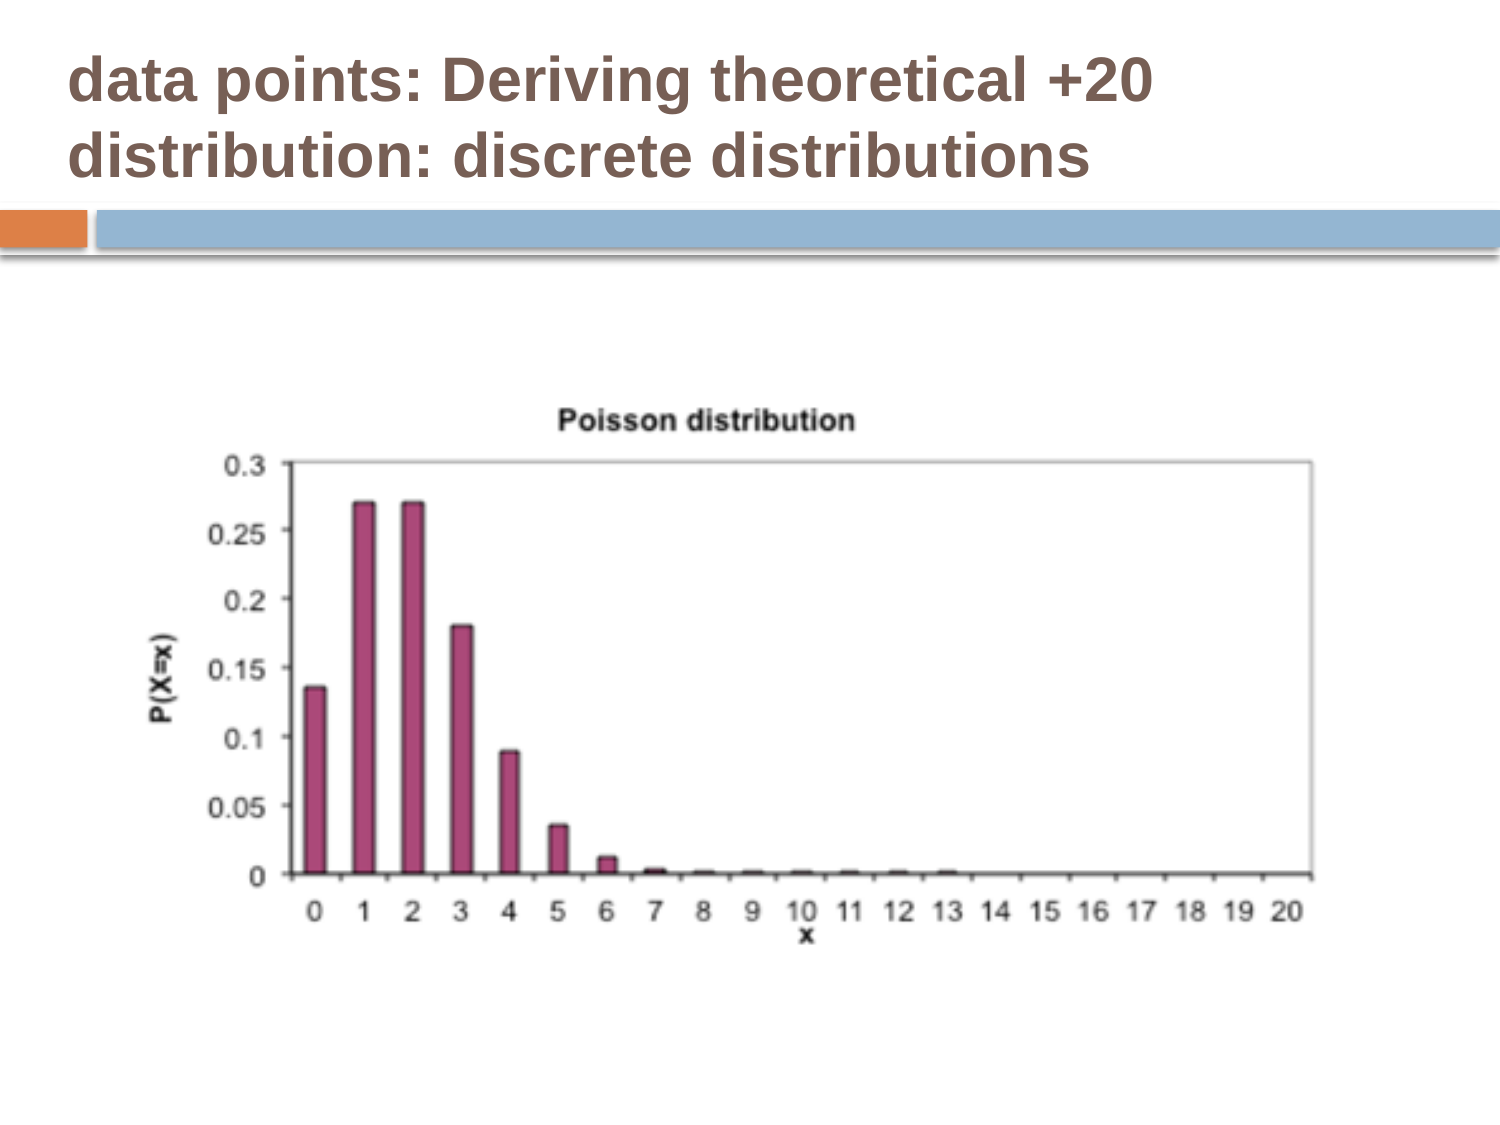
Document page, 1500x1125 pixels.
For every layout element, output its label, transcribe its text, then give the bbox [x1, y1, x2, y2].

title 20+ data points: Deriving theoretical distribution: discrete distributions [53, 30, 1476, 198]
picture [122, 386, 1330, 955]
